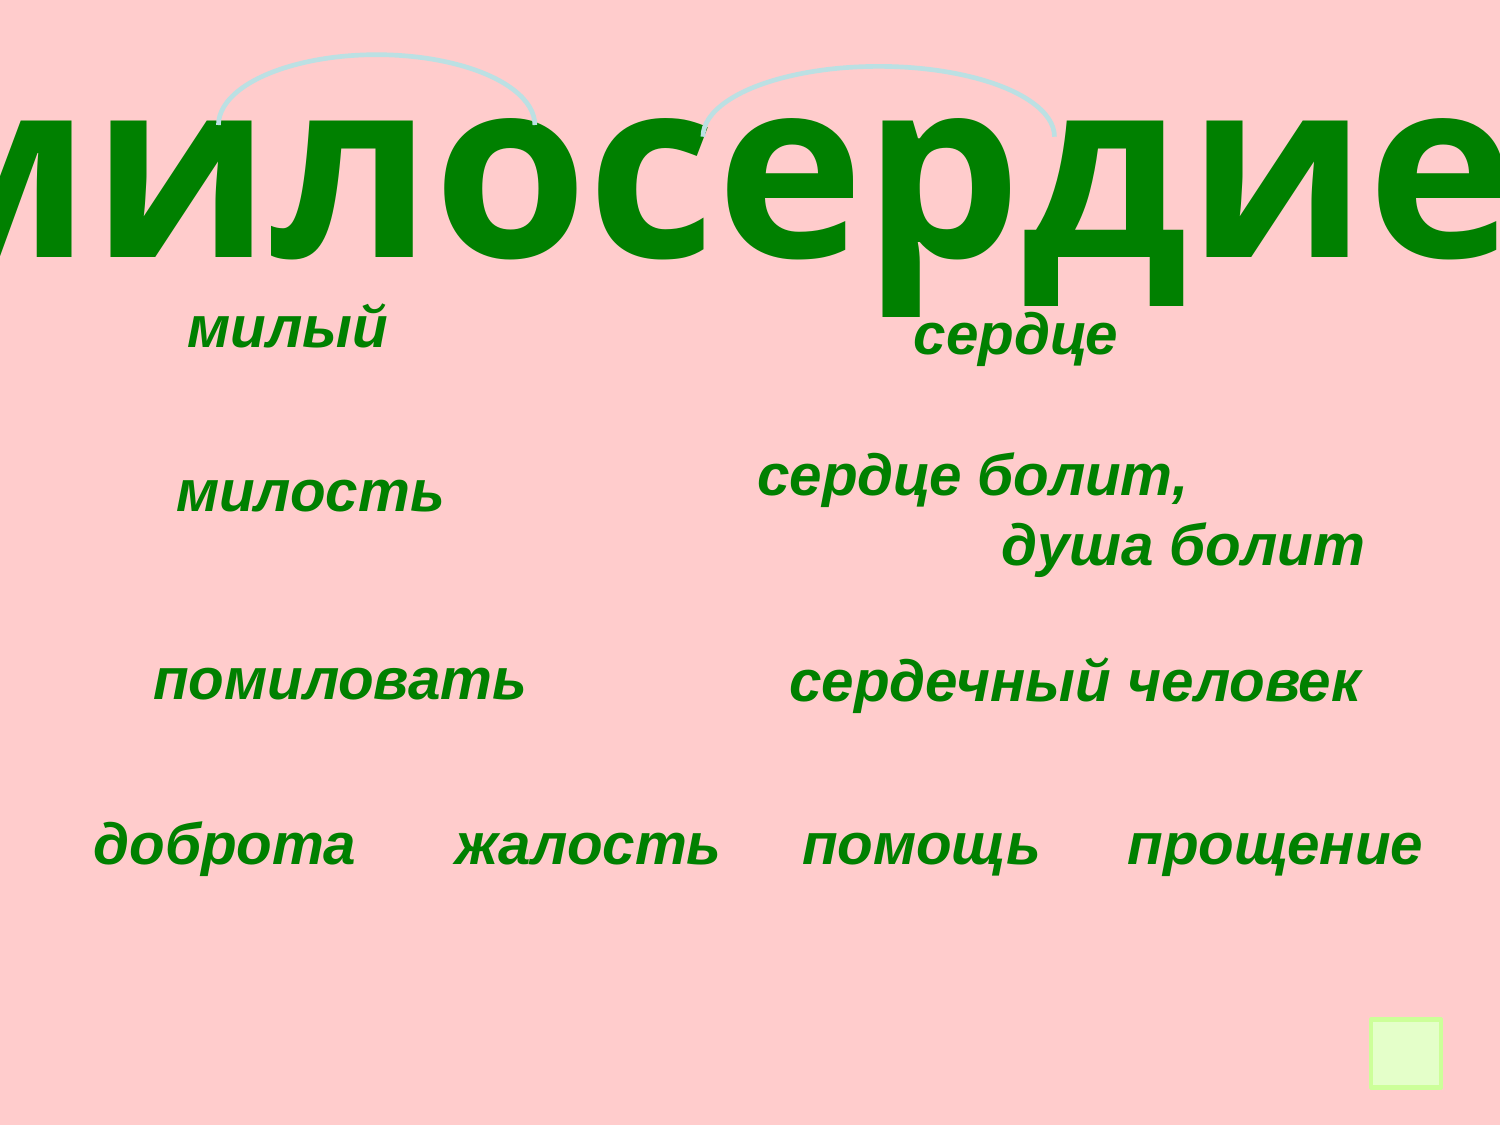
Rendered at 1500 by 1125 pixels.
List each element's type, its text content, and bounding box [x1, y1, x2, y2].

text_box милосердие [0, 0, 1500, 315]
text_box [1369, 1017, 1443, 1090]
text_box жалость [440, 798, 737, 884]
text_box прощение [1113, 798, 1439, 884]
text_box помощь [787, 798, 1056, 884]
text_box доброта [78, 798, 372, 884]
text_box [136, 281, 544, 719]
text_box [742, 288, 1380, 722]
